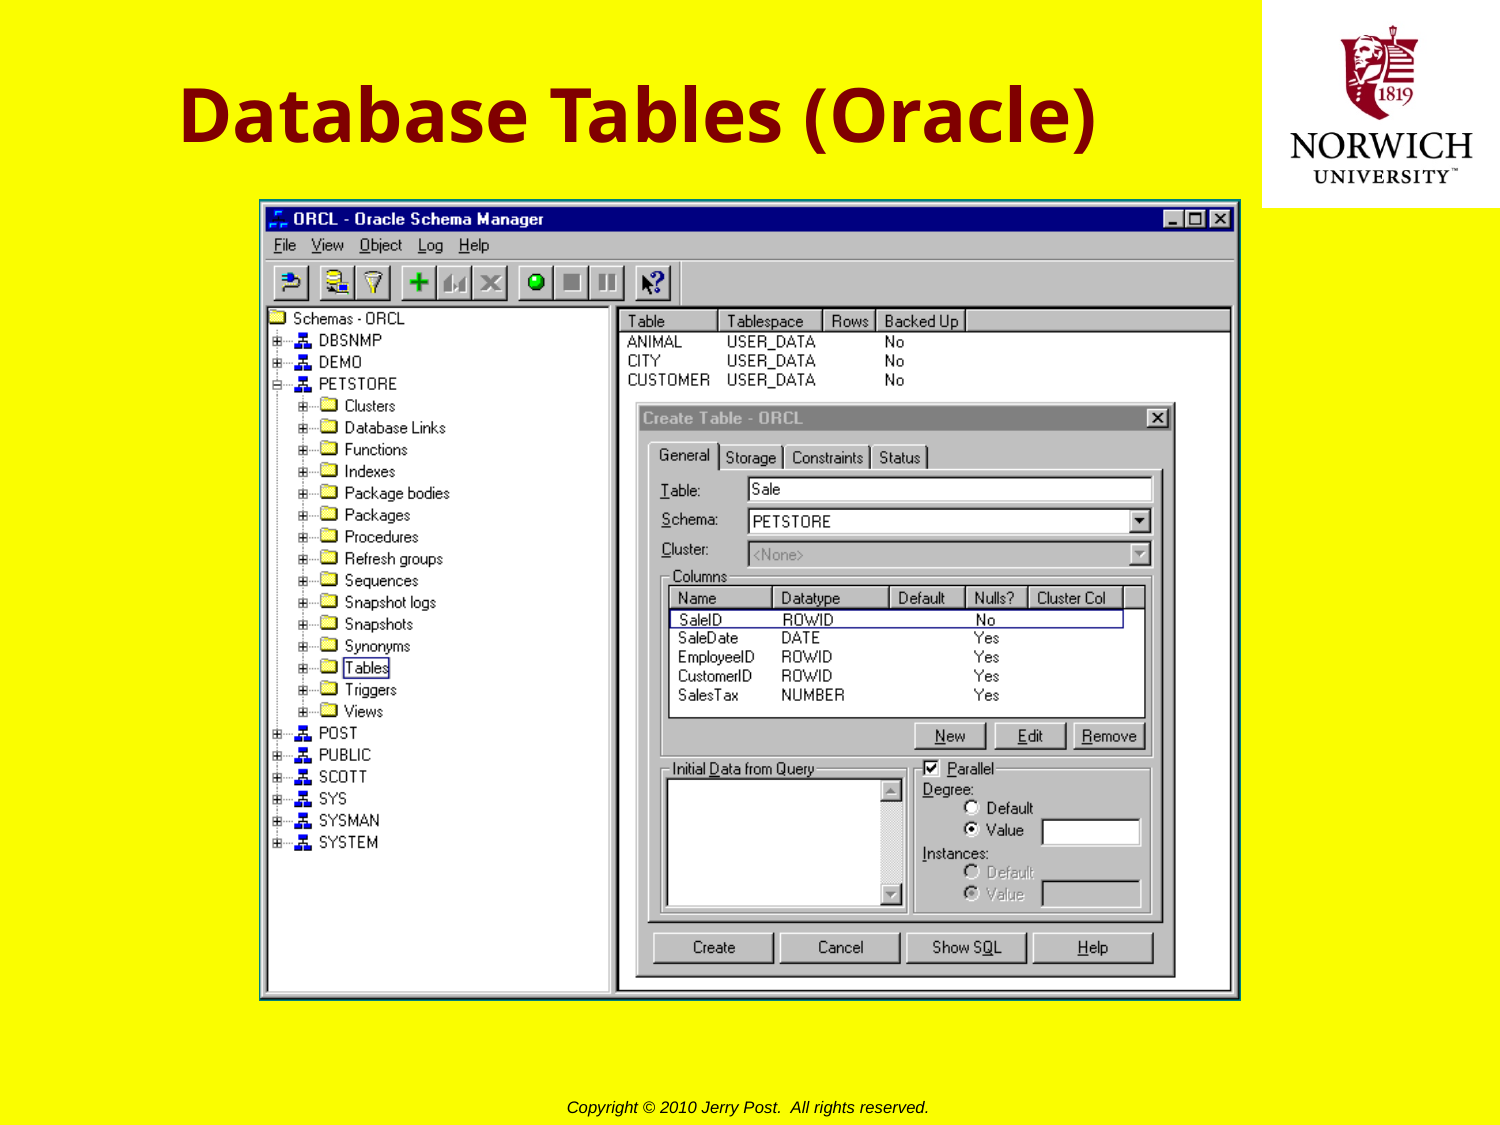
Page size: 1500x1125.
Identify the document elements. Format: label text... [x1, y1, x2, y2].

picture [1262, 0, 1500, 208]
title Database Tables (Oracle) [161, 24, 1339, 213]
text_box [258, 199, 1241, 1001]
